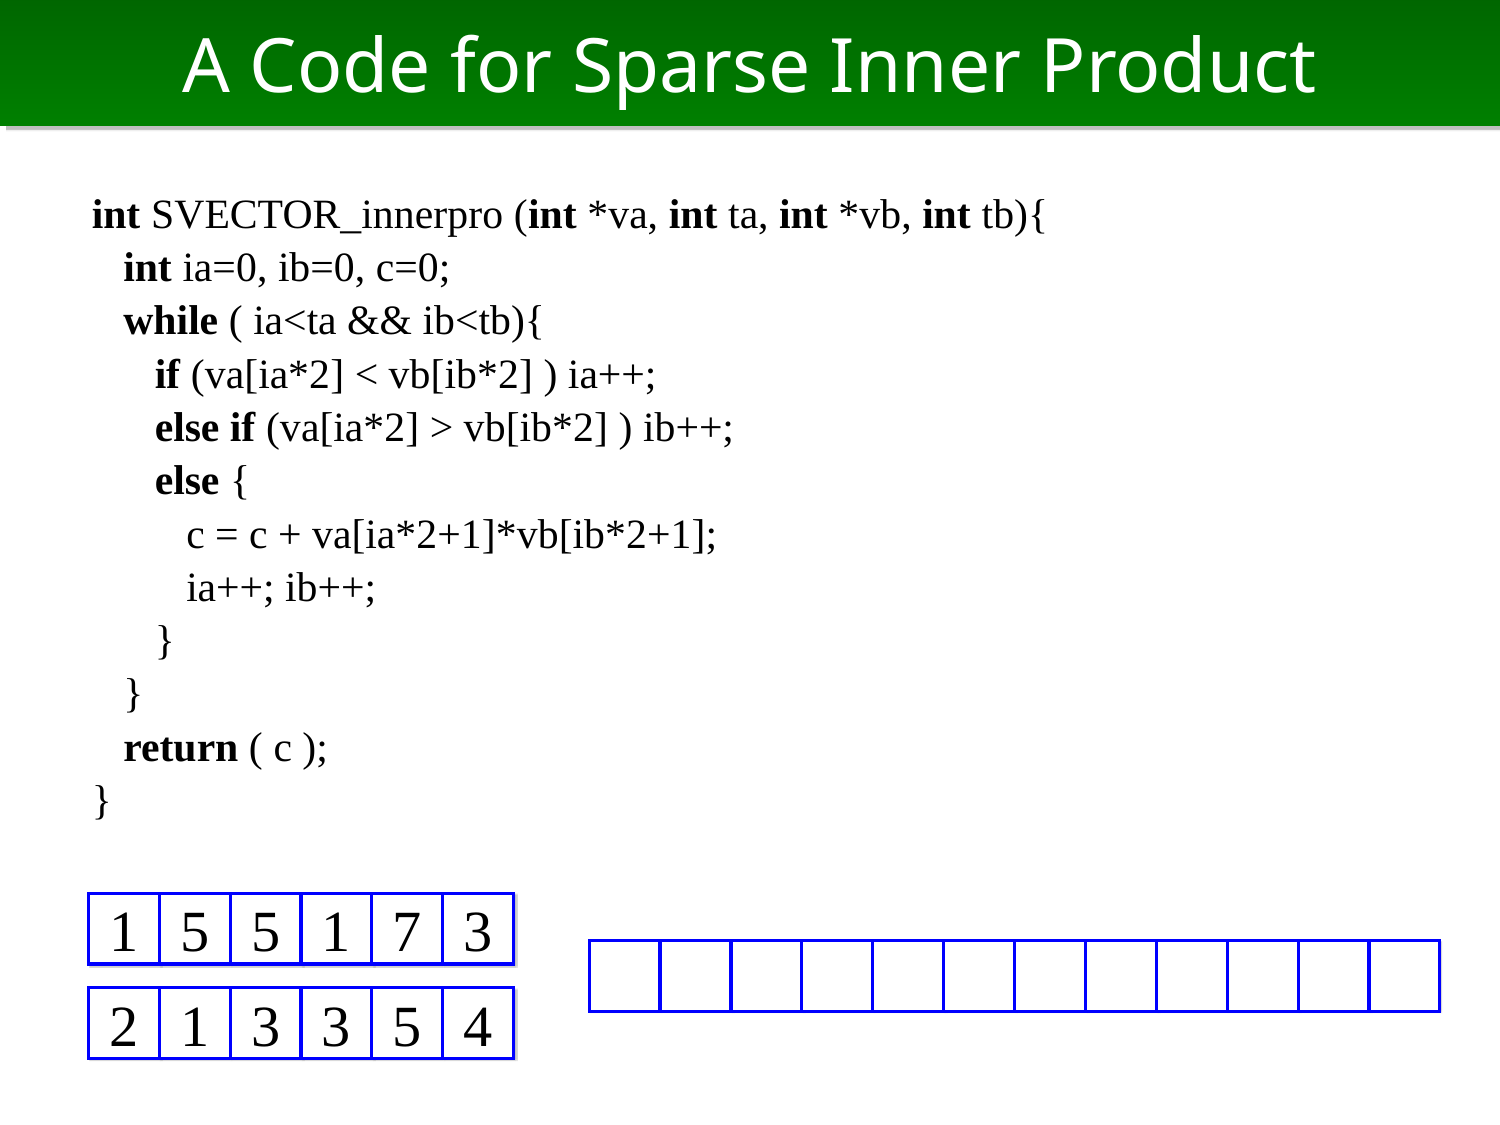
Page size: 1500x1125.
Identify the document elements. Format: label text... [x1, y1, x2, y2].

text_box [872, 940, 943, 1012]
text_box 5 [159, 893, 230, 964]
text_box 1 [88, 893, 159, 964]
text_box [730, 940, 801, 1012]
text_box 3 [442, 893, 514, 964]
text_box 5 [230, 893, 301, 964]
text_box 2 [88, 987, 159, 1059]
text_box [1369, 940, 1440, 1012]
text_box 5 [371, 987, 442, 1059]
text_box 1 [301, 893, 371, 964]
text_box [589, 940, 660, 1012]
text_box [943, 940, 1014, 1012]
text_box [1298, 940, 1369, 1012]
list int SVECTOR_innerpro (int *va, int ta, int *vb, int tb){ int ia=0, ib=0, c=0; while ( ia<ta && ib<tb){ if (va[ia*2] < vb[ib*2] ) ia++; else if (va[ia*2] > vb[ib*2] ) ib++; else { c = c + va[ia*2+1]*vb[ib*2+1]; ia++; ib++; } } return ( c ); } [76, 184, 1448, 894]
text_box 3 [301, 987, 371, 1059]
text_box 3 [230, 987, 301, 1059]
text_box 1 [159, 987, 230, 1059]
text_box [1227, 940, 1298, 1012]
text_box [801, 940, 872, 1012]
text_box [1014, 940, 1085, 1012]
text_box 7 [371, 893, 442, 964]
text_box [1085, 940, 1156, 1012]
text_box [1156, 940, 1227, 1012]
title A Code for Sparse Inner Product [0, 0, 1500, 126]
text_box [660, 940, 730, 1012]
text_box 4 [442, 987, 514, 1059]
